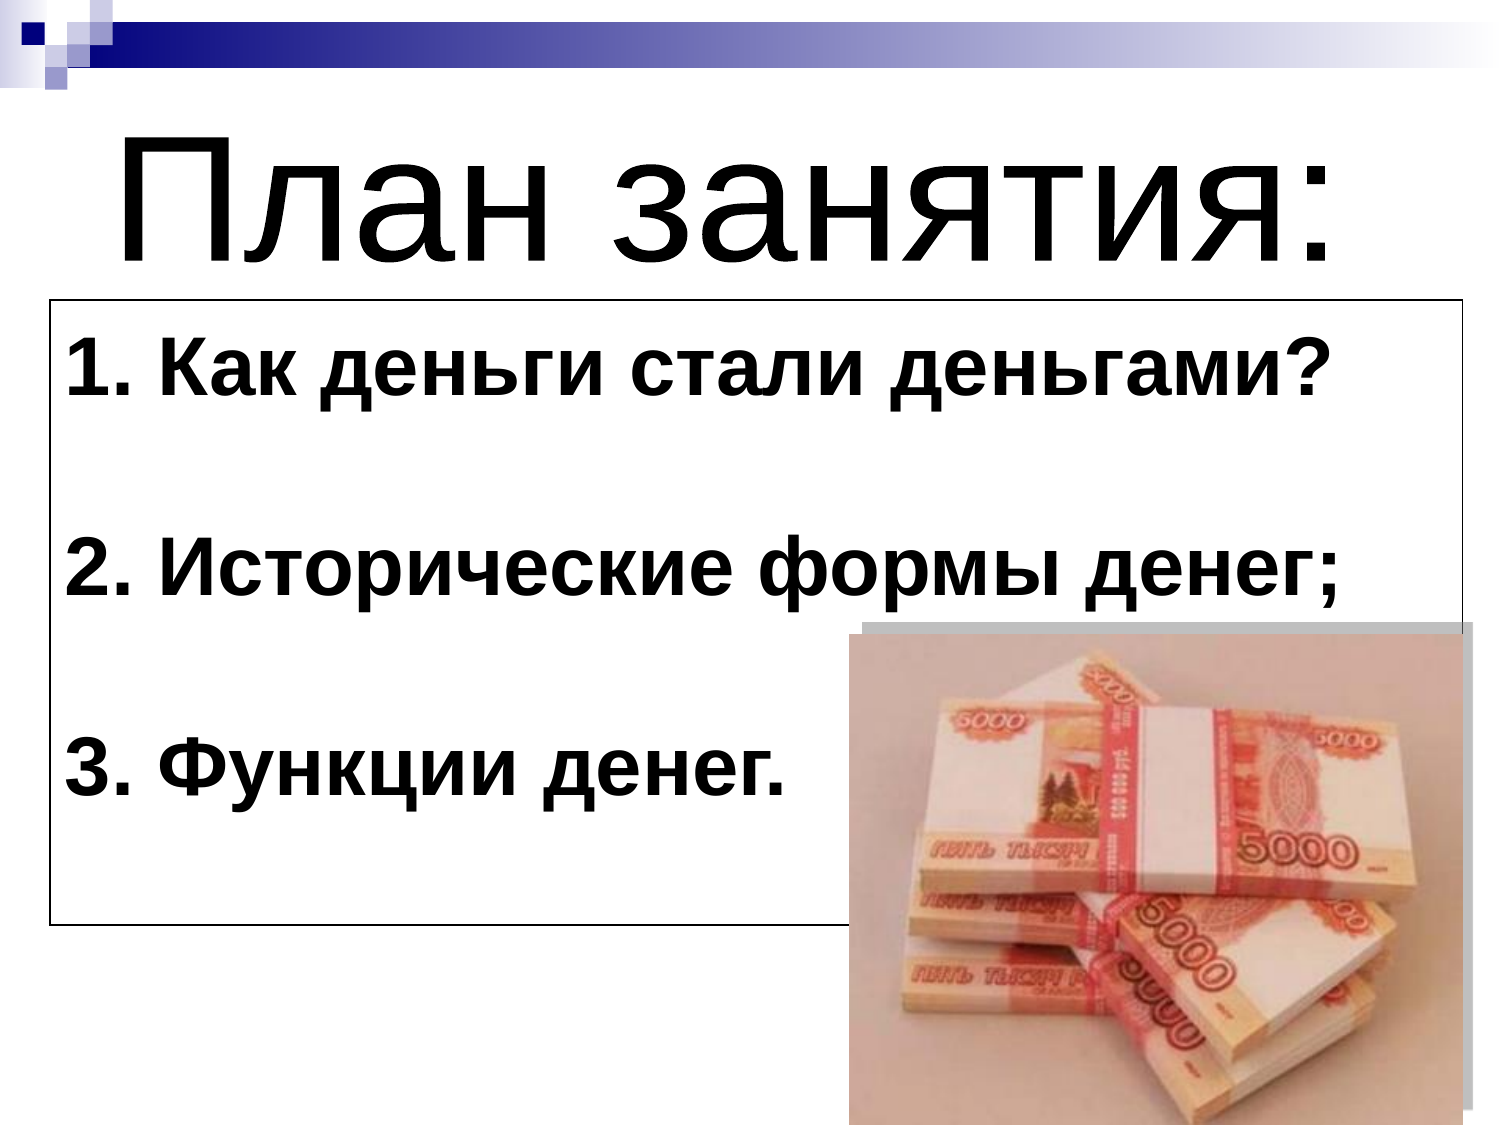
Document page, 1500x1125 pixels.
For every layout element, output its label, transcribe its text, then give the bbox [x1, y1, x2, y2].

text_box Как деньги стали деньгами? 2. Исторические формы денег; 3. Функции денег. [49, 299, 1463, 925]
picture [849, 634, 1463, 1125]
